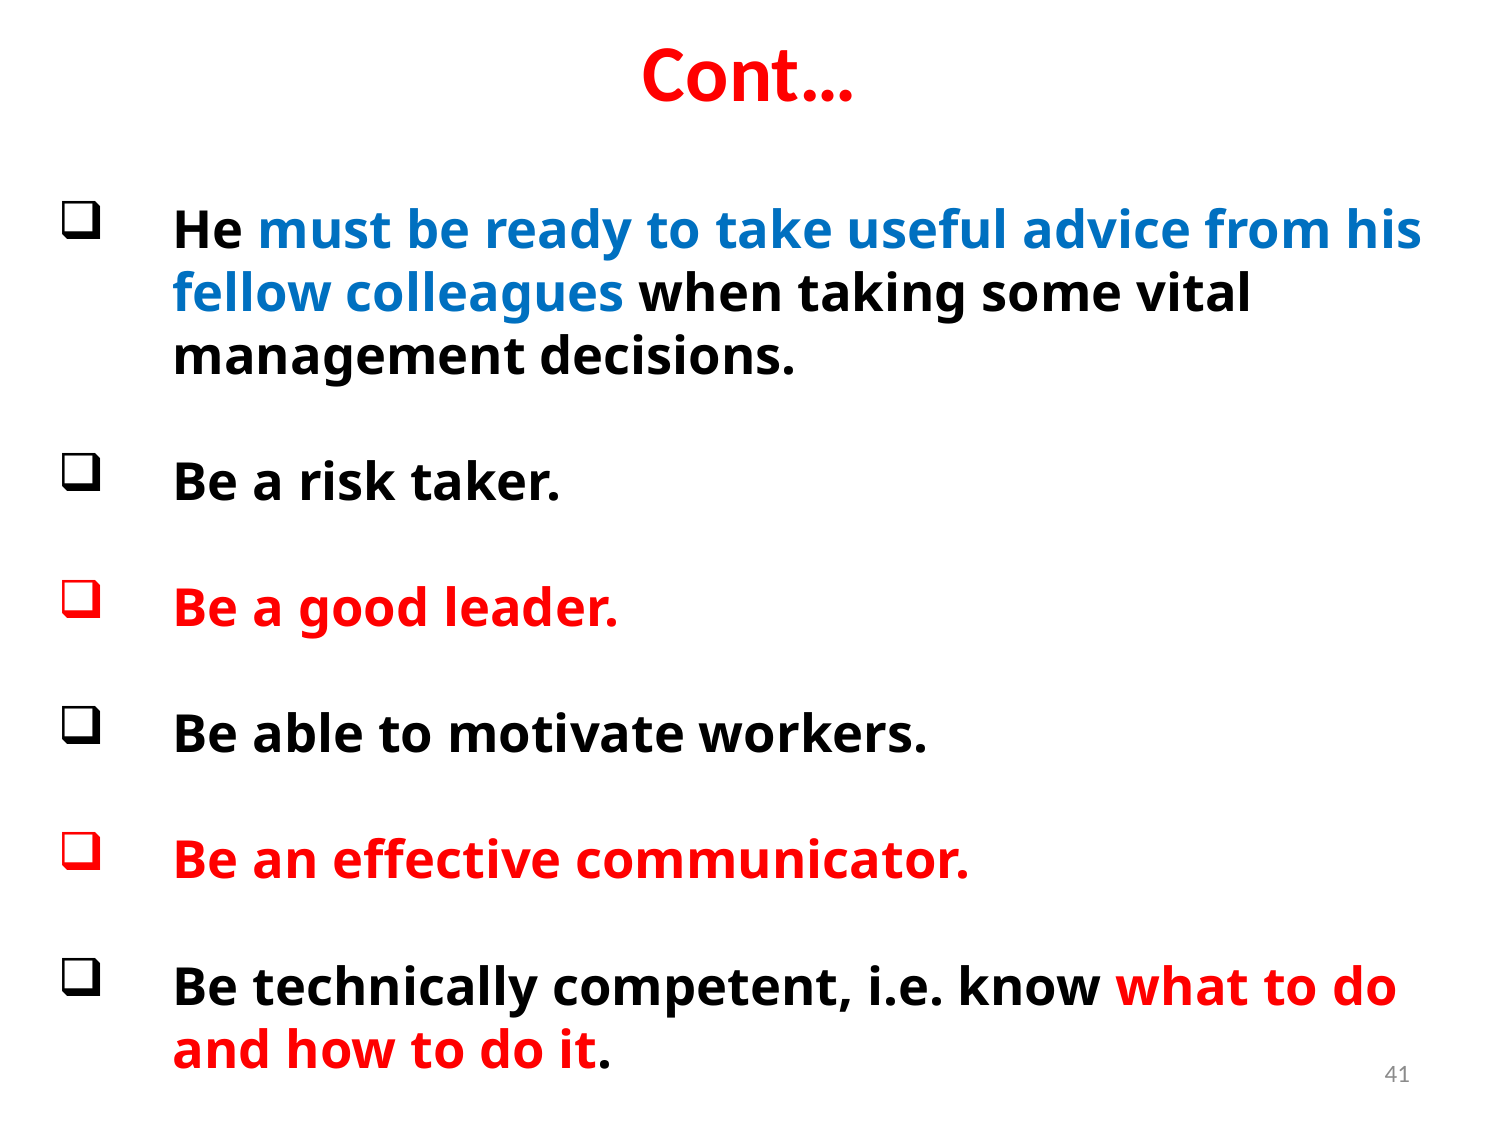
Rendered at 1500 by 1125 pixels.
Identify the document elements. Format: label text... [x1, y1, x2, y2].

list He must be ready to take useful advice from his fellow colleagues when taking some vital management decisions. Be a risk taker. Be a good leader. Be able to motivate workers. Be an effective communicator. Be technically competent, i.e. know what to do and how to do it. [24, 125, 1475, 1088]
slide_number 41 [1074, 1042, 1425, 1103]
title Cont… [75, 12, 1425, 125]
